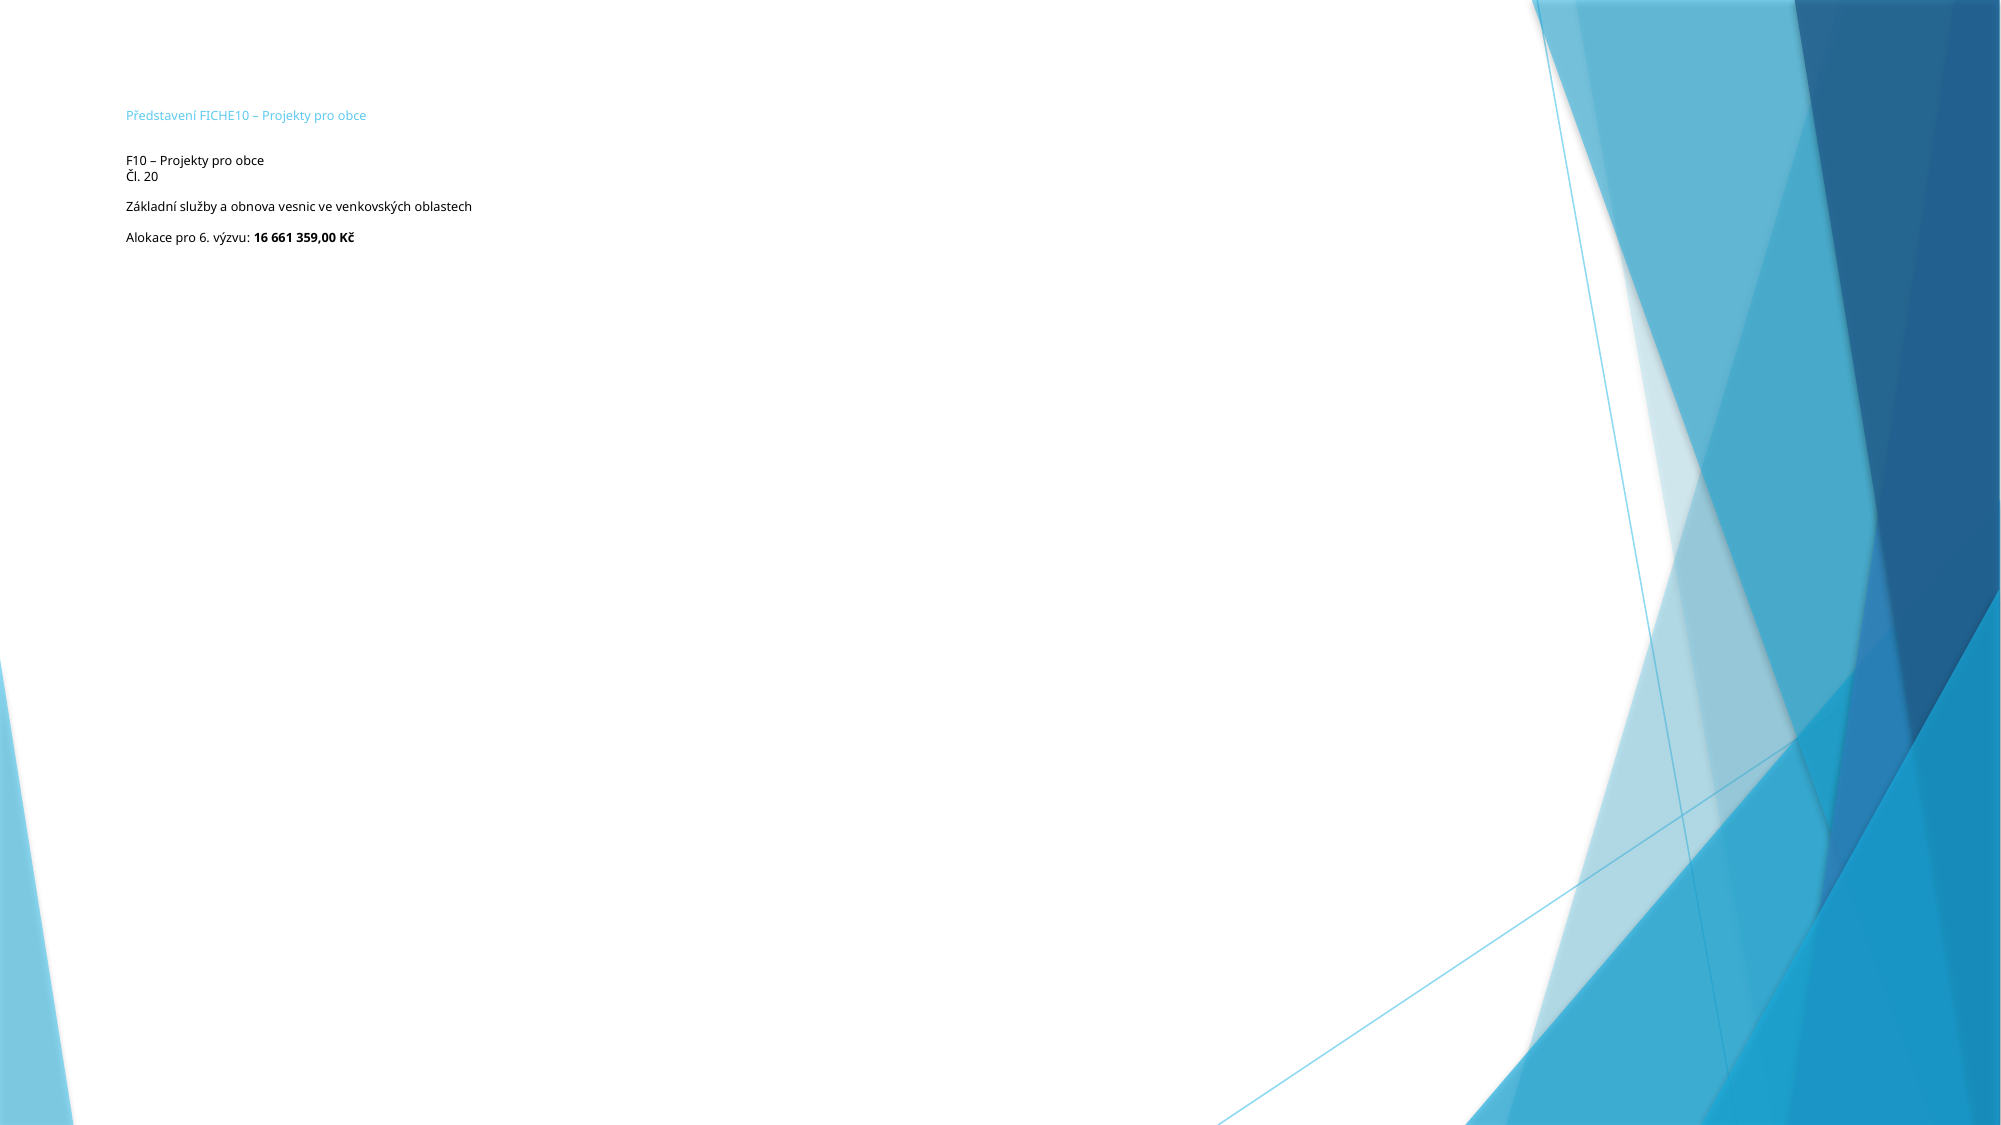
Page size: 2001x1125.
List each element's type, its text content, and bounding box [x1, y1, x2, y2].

title Představení FICHE10 – Projekty pro obce F10 – Projekty pro obce Čl. 20 Základní služby a obnova vesnic ve venkovských oblastech Alokace pro 6. výzvu: 16 661 359,00 Kč [111, 99, 1522, 317]
